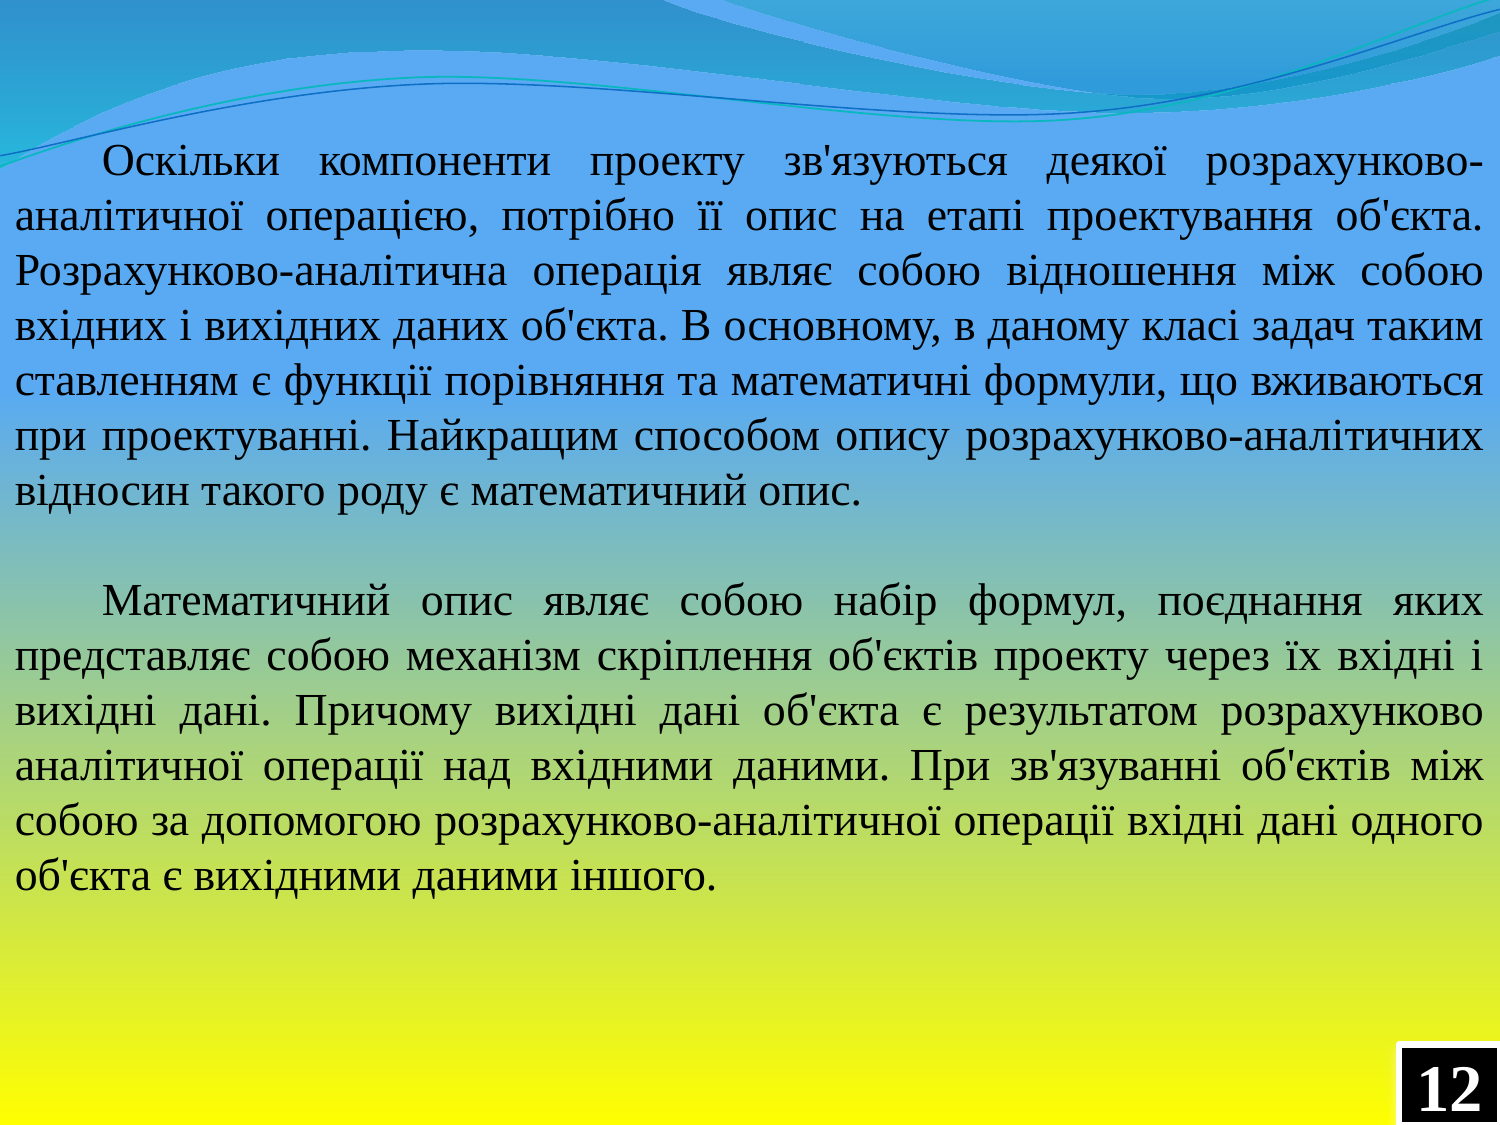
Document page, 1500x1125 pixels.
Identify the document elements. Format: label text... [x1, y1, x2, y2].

text_box 12 [1396, 1041, 1500, 1125]
text_box Оскільки компоненти проекту зв'язуються деякої розрахунково-аналітичної операцією, потрібно її опис на етапі проектування об'єкта. Розрахунково-аналітична операція являє собою відношення між собою вхідних і вихідних даних об'єкта. В основному, в даному класі задач таким ставленням є функції порівняння та математичні формули, що вживаються при проектуванні. Найкращим способом опису розрахунково-аналітичних відносин такого роду є математичний опис. Математичний опис являє собою набір формул, поєднання яких представляє собою механізм скріплення об'єктів проекту через їх вхідні і вихідні дані. Причому вихідні дані об'єкта є результатом розрахунково аналітичної операції над вхідними даними. При зв'язуванні об'єктів між собою за допомогою розрахунково-аналітичної операції вхідні дані одного об'єкта є вихідними даними іншого. [0, 122, 1500, 907]
